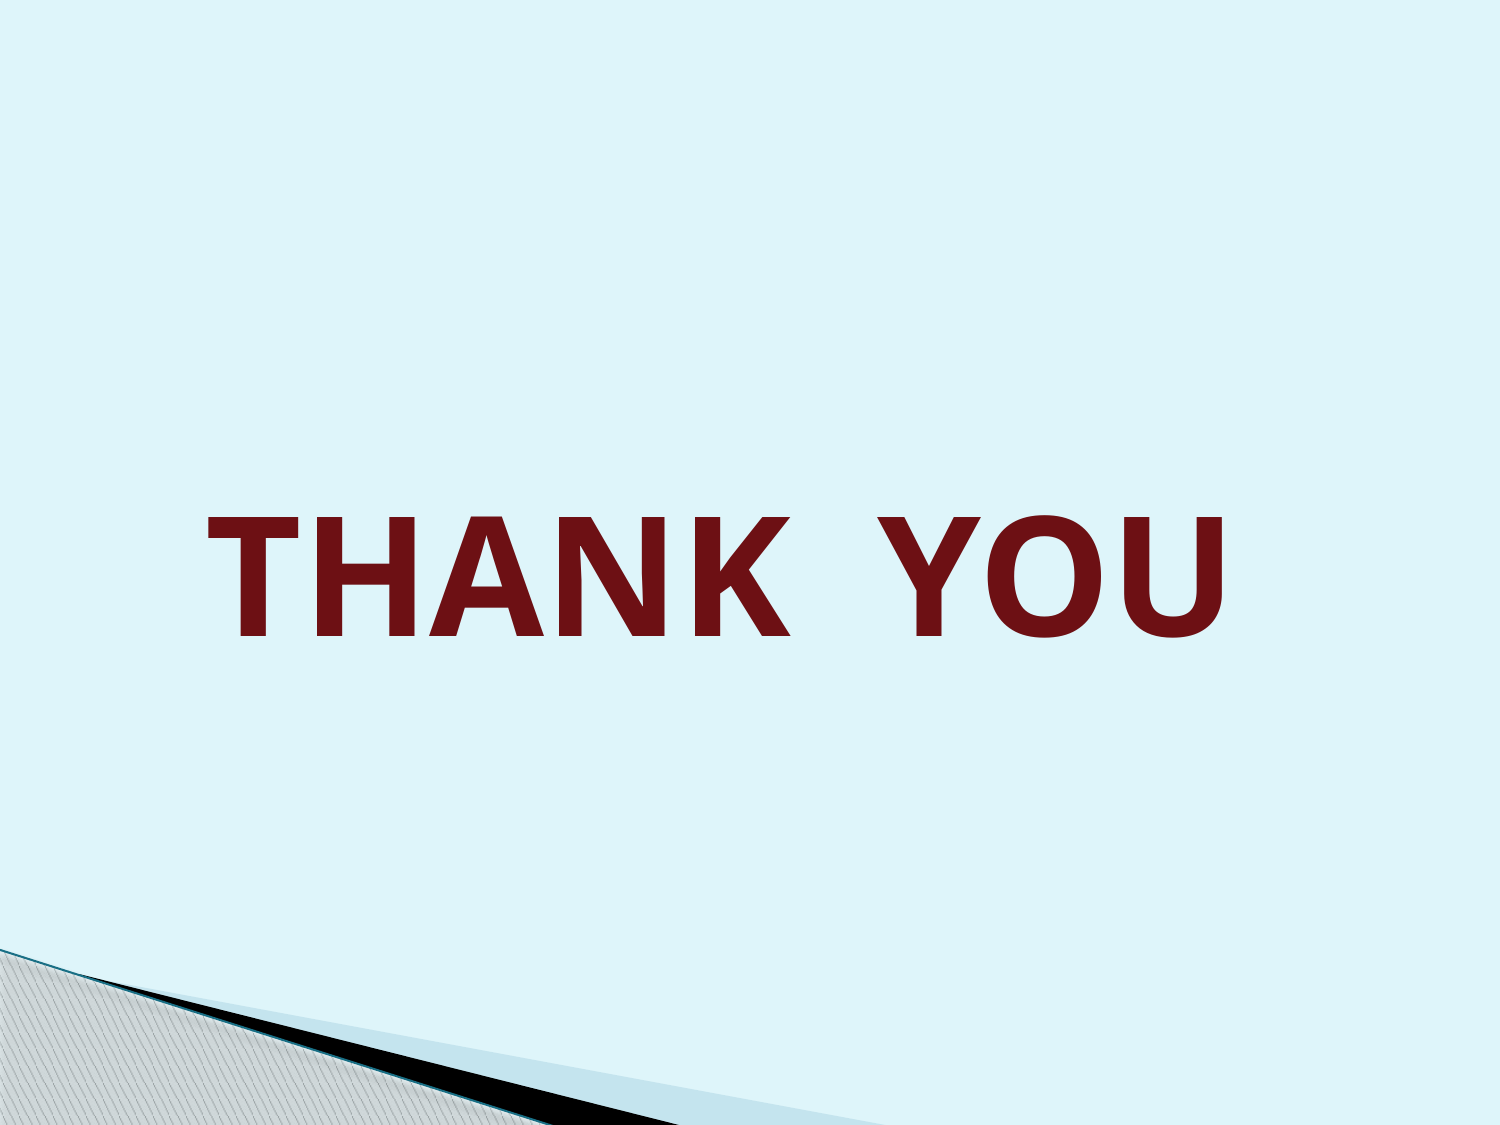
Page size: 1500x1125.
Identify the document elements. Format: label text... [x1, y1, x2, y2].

list THANK YOU [62, 462, 1363, 663]
